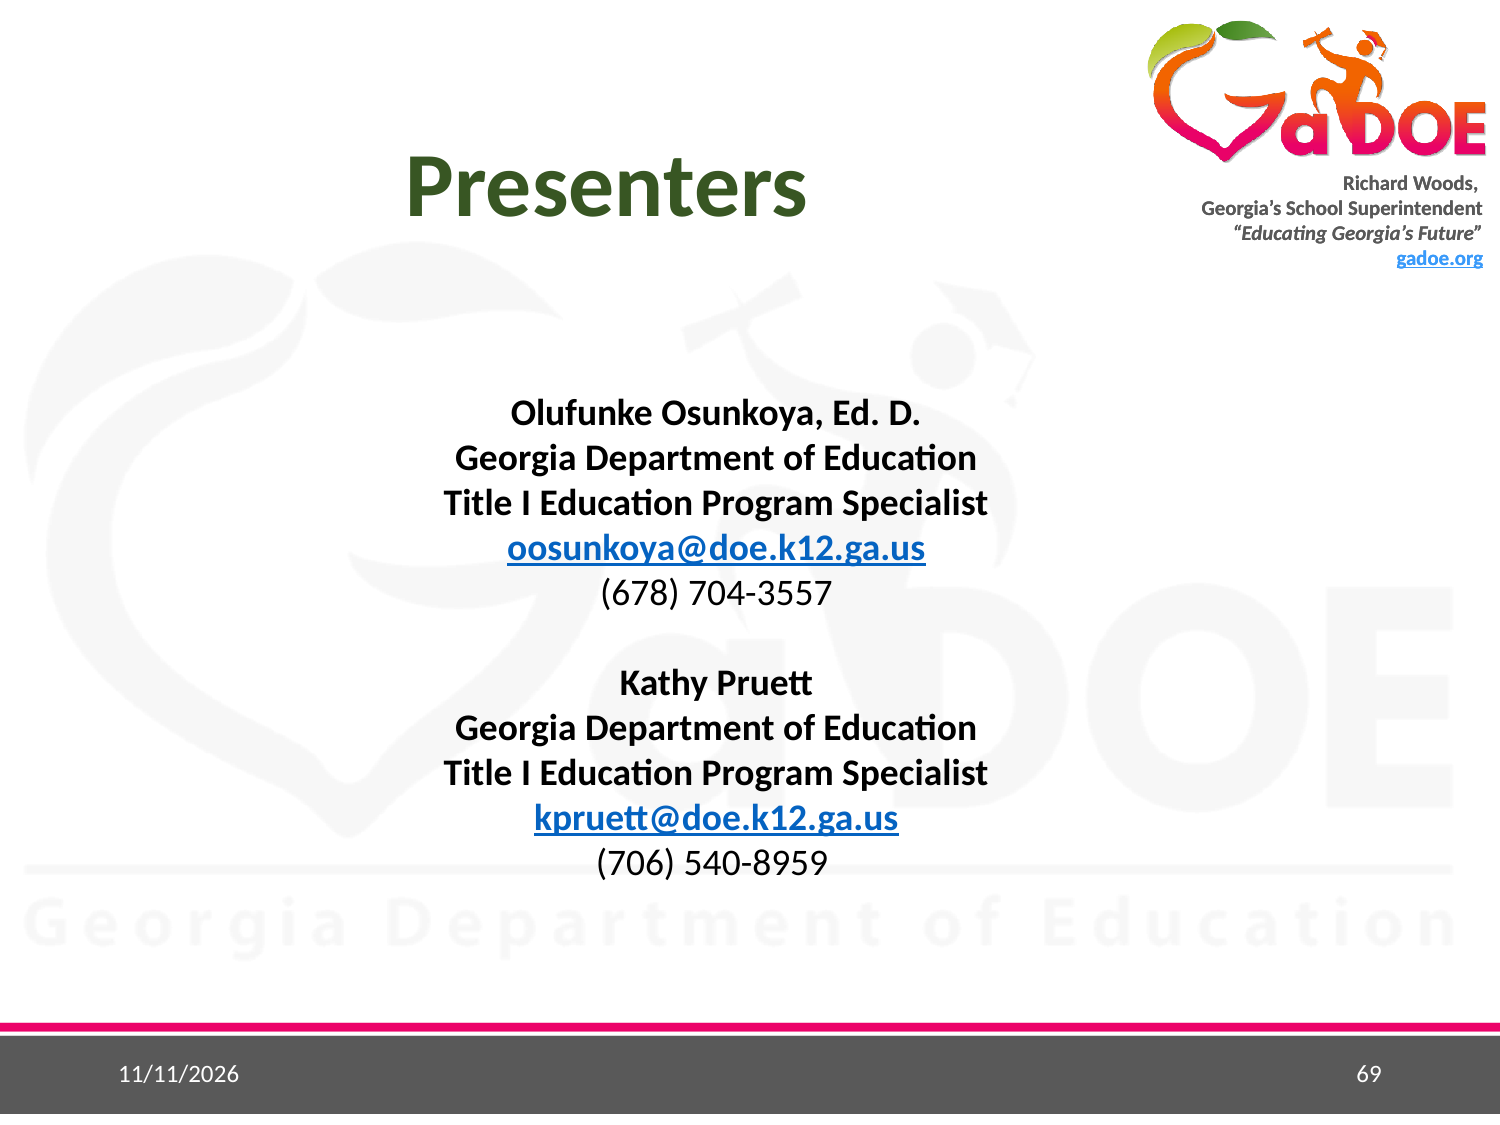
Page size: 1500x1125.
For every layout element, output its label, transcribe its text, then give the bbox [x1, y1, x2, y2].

slide_number 69 [1059, 1042, 1397, 1103]
title Presenters [88, 78, 1125, 296]
text_box Olufunke Osunkoya, Ed. D. Georgia Department of Education Title I Education Program Specialist oosunkoya@doe.k12.ga.us (678) 704-3557 Kathy Pruett Georgia Department of Education Title I Education Program Specialist kpruett@doe.k12.ga.us (706) 540-8959 [341, 380, 1092, 891]
picture [1135, 8, 1499, 164]
picture [19, 235, 1473, 980]
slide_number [103, 1042, 441, 1103]
